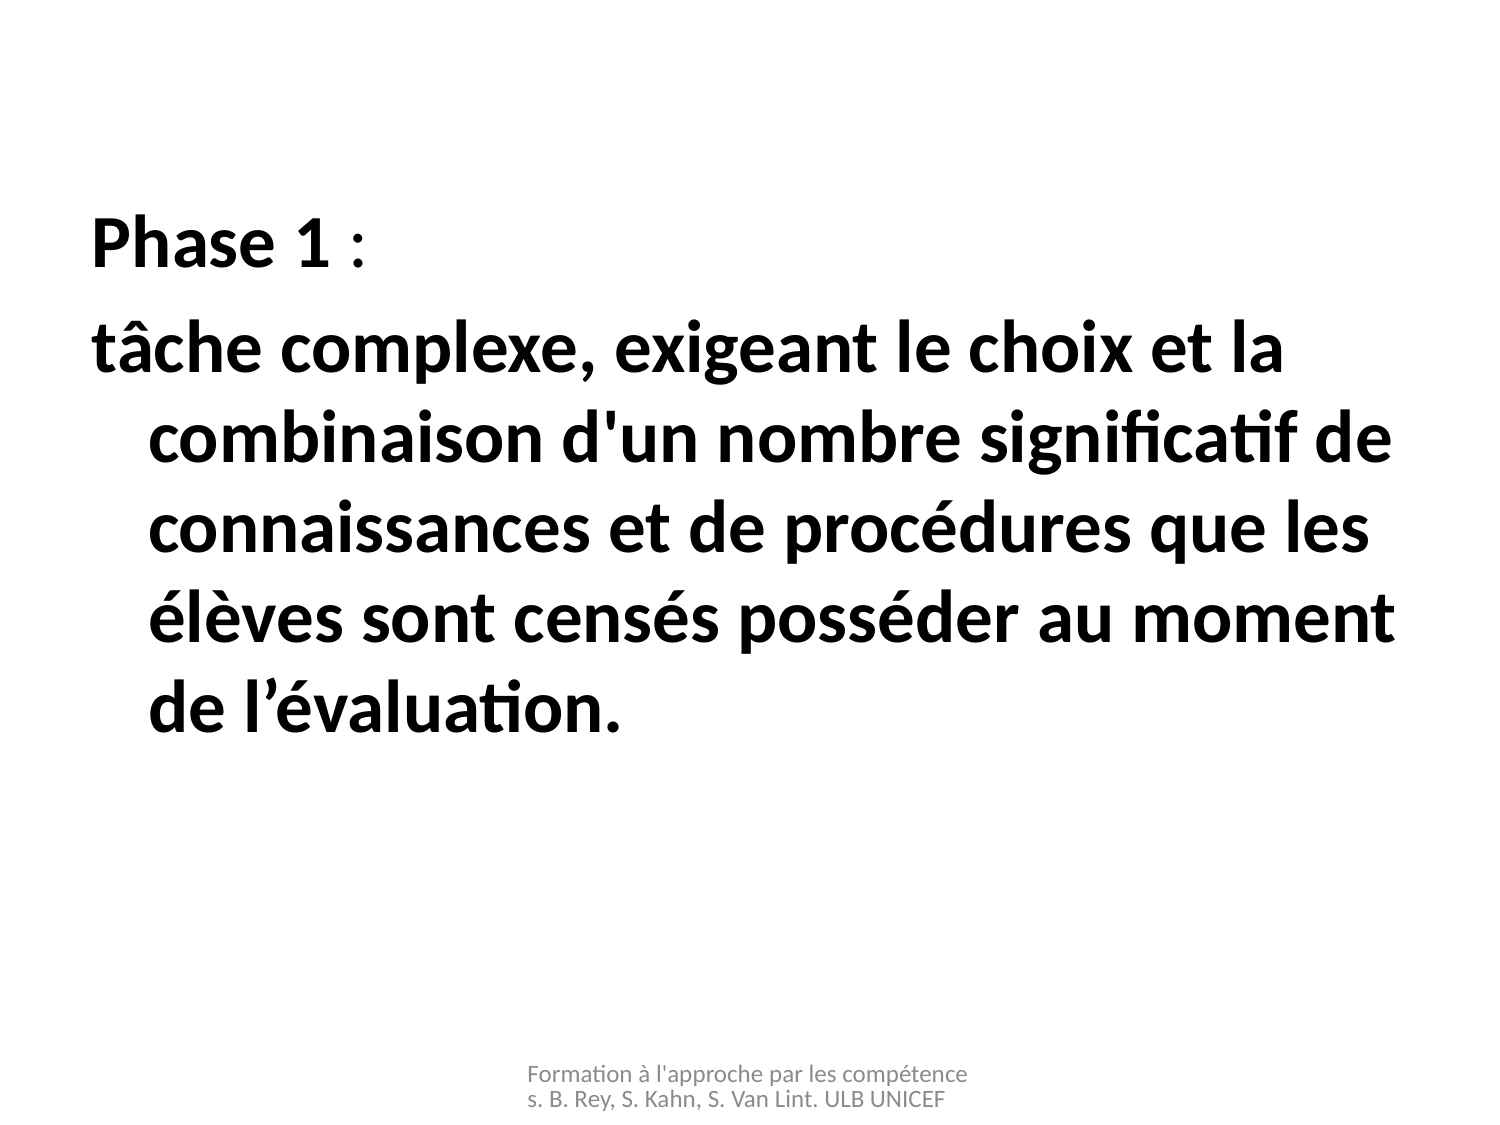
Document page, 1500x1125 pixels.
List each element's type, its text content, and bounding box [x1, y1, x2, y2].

footer Formation à l'approche par les compétences. B. Rey, S. Kahn, S. Van Lint. ULB UNICEF [512, 1042, 988, 1103]
list Phase 1 : tâche complexe, exigeant le choix et la combinaison d'un nombre significatif de connaissances et de procédures que les élèves sont censés posséder au moment de l’évaluation. [76, 90, 1427, 833]
